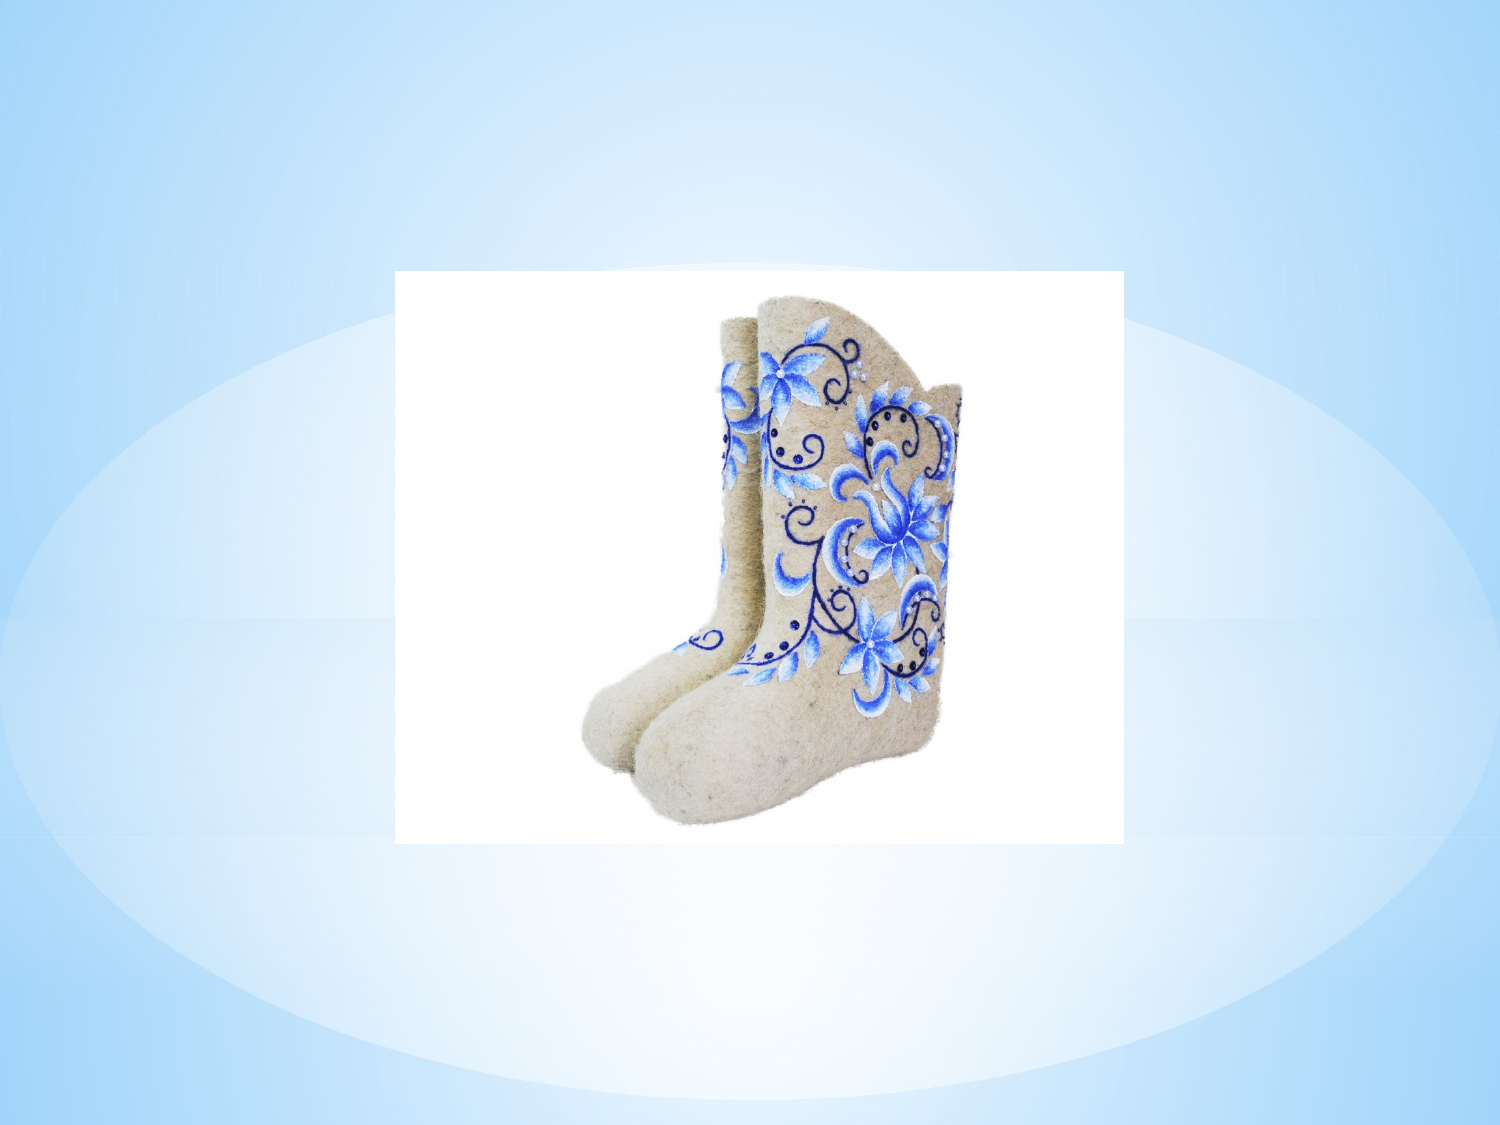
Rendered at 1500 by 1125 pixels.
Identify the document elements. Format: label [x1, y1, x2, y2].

picture [395, 271, 1124, 844]
